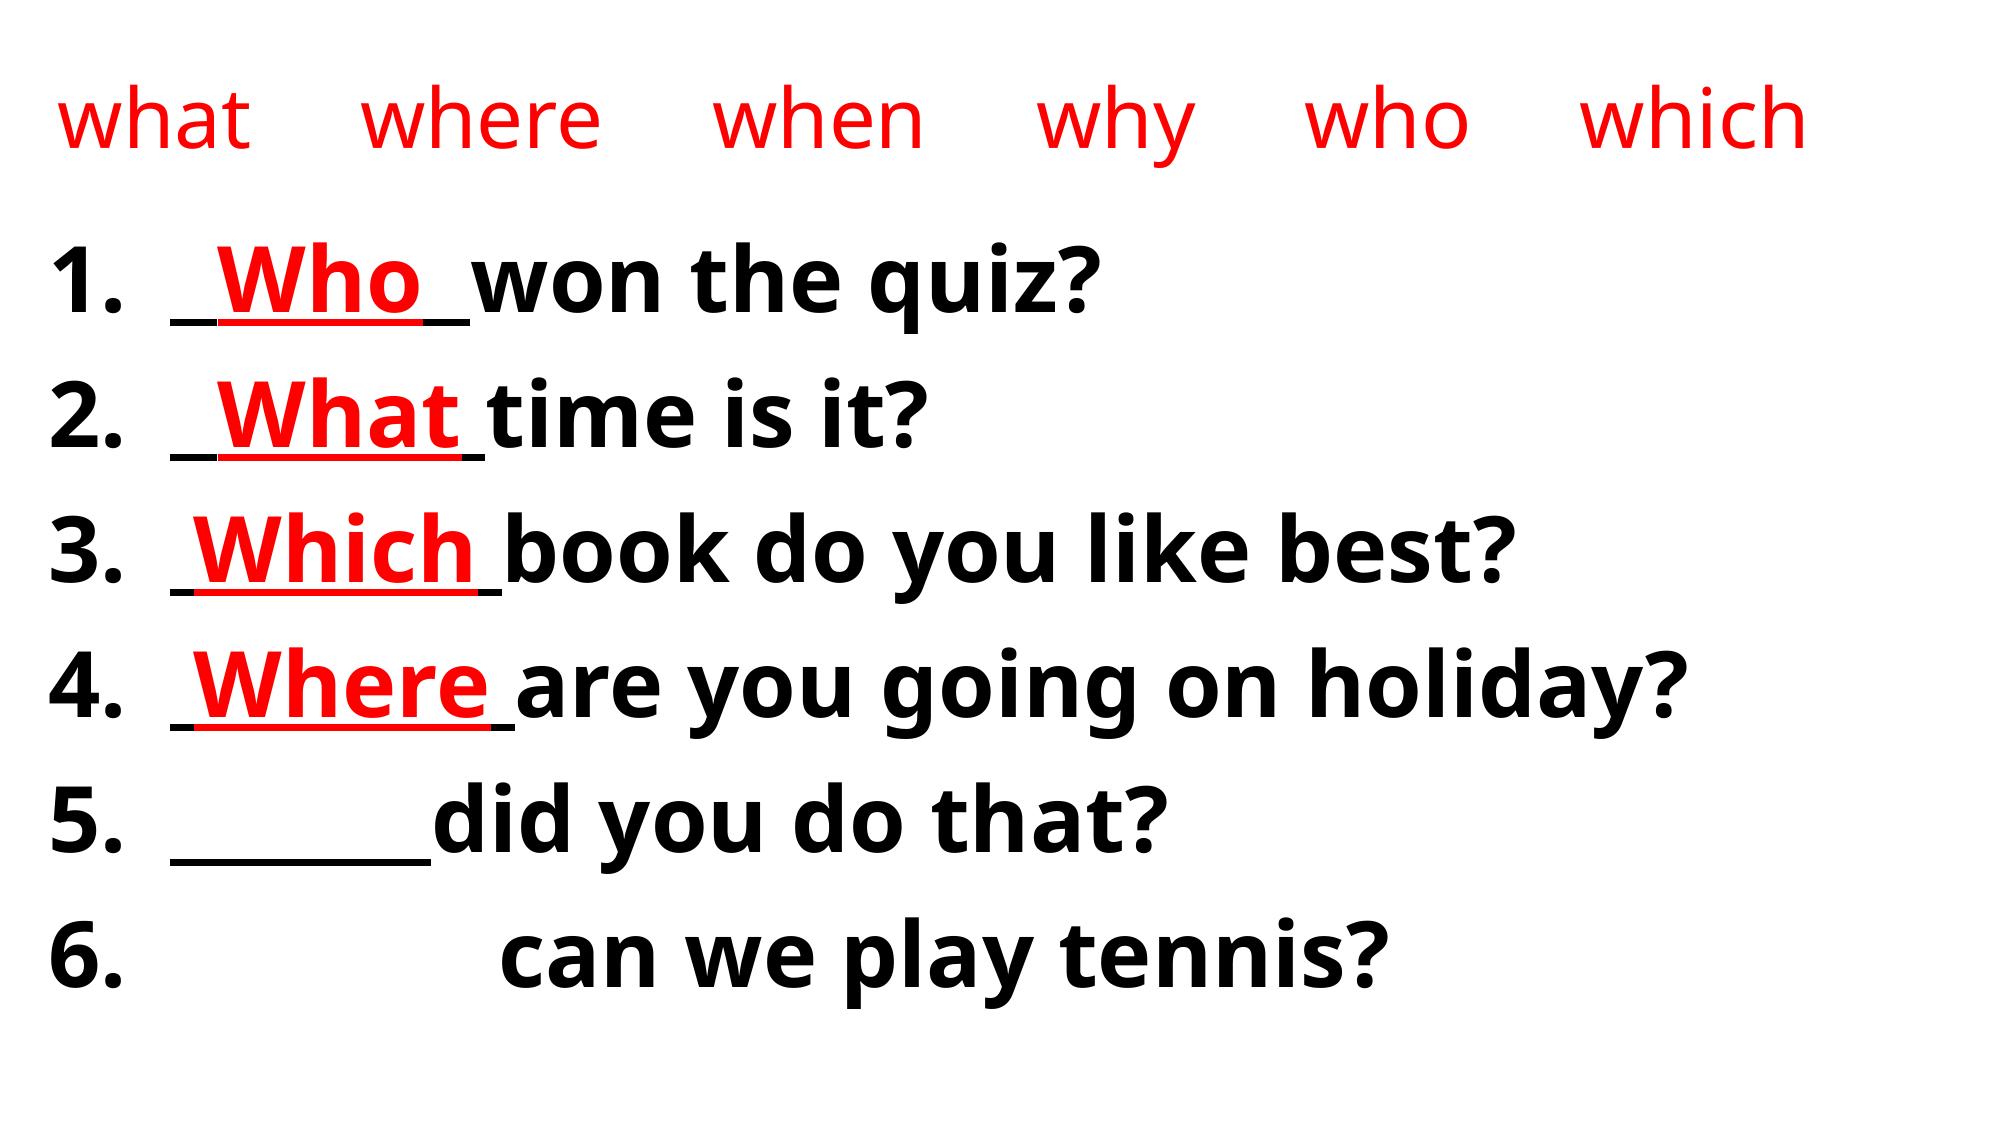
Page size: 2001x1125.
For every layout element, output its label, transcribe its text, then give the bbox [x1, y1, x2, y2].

text_box what where when why who which [33, 58, 1965, 174]
text_box Who won the quiz? What time is it? Which book do you like best? Where are you going on holiday? did you do that? 6. can we play tennis? [33, 213, 1930, 1058]
